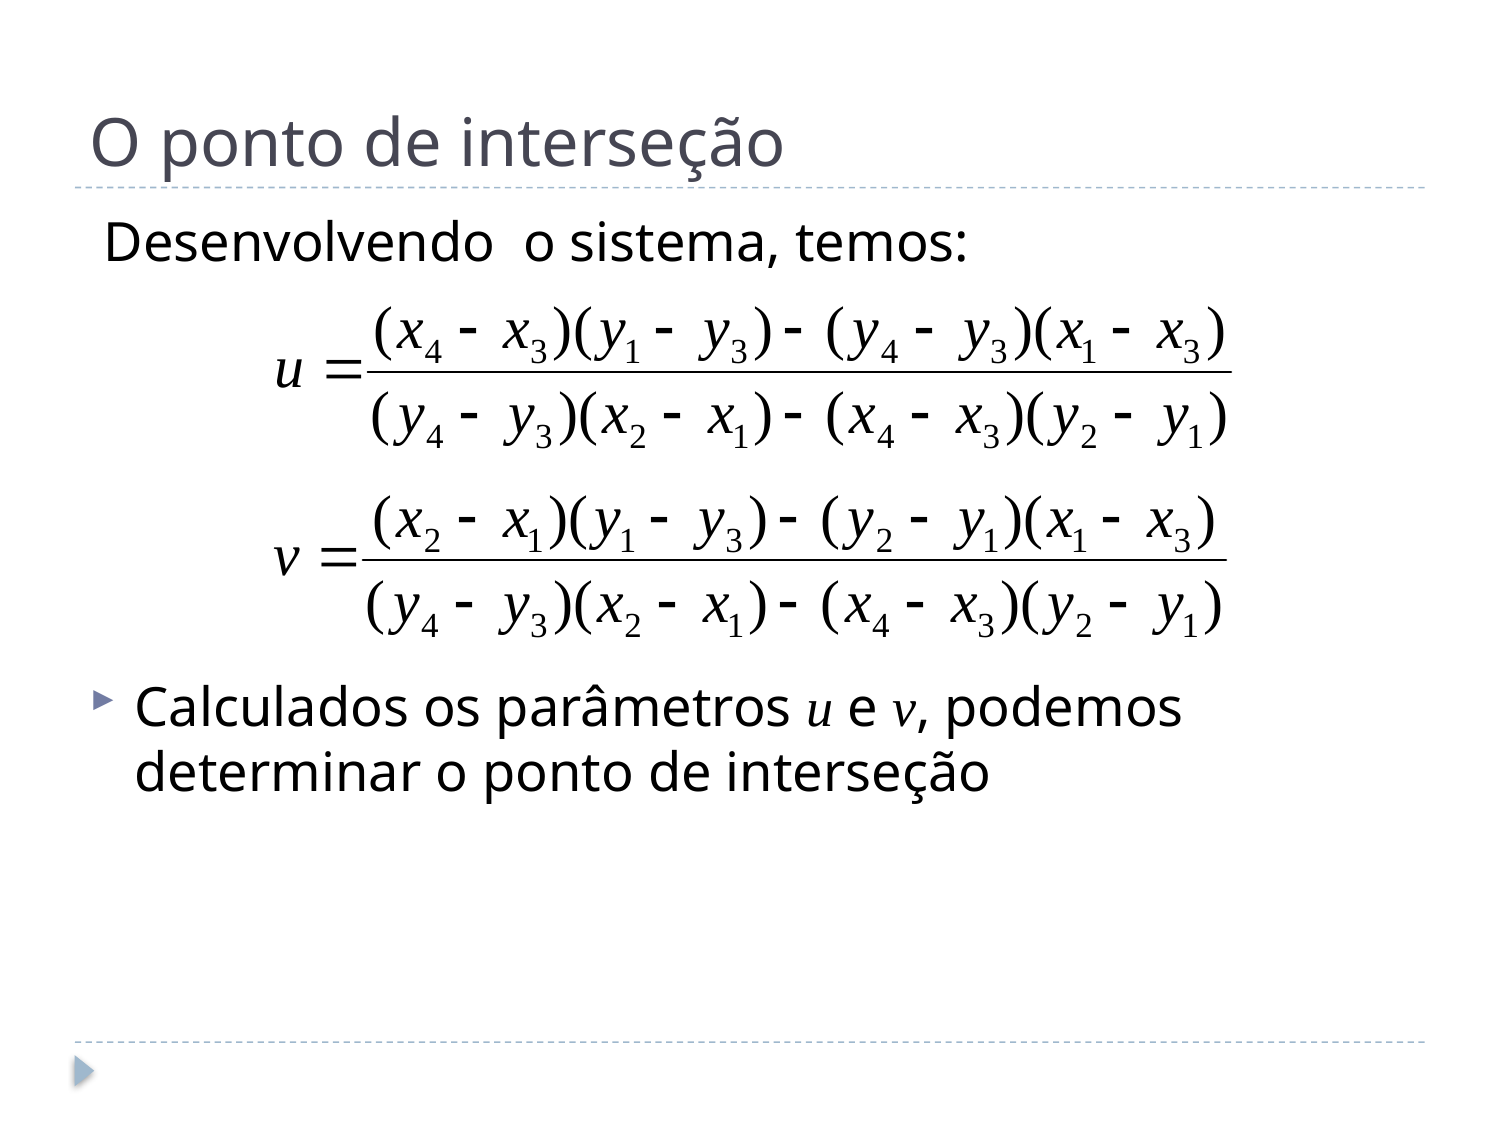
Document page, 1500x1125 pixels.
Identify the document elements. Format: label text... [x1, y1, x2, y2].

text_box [266, 291, 1242, 463]
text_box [265, 479, 1241, 651]
title O ponto de interseção [75, 24, 1425, 188]
list Desenvolvendo o sistema, temos: Calculados os parâmetros u e v, podemos determinar o ponto de interseção [75, 200, 1425, 1010]
